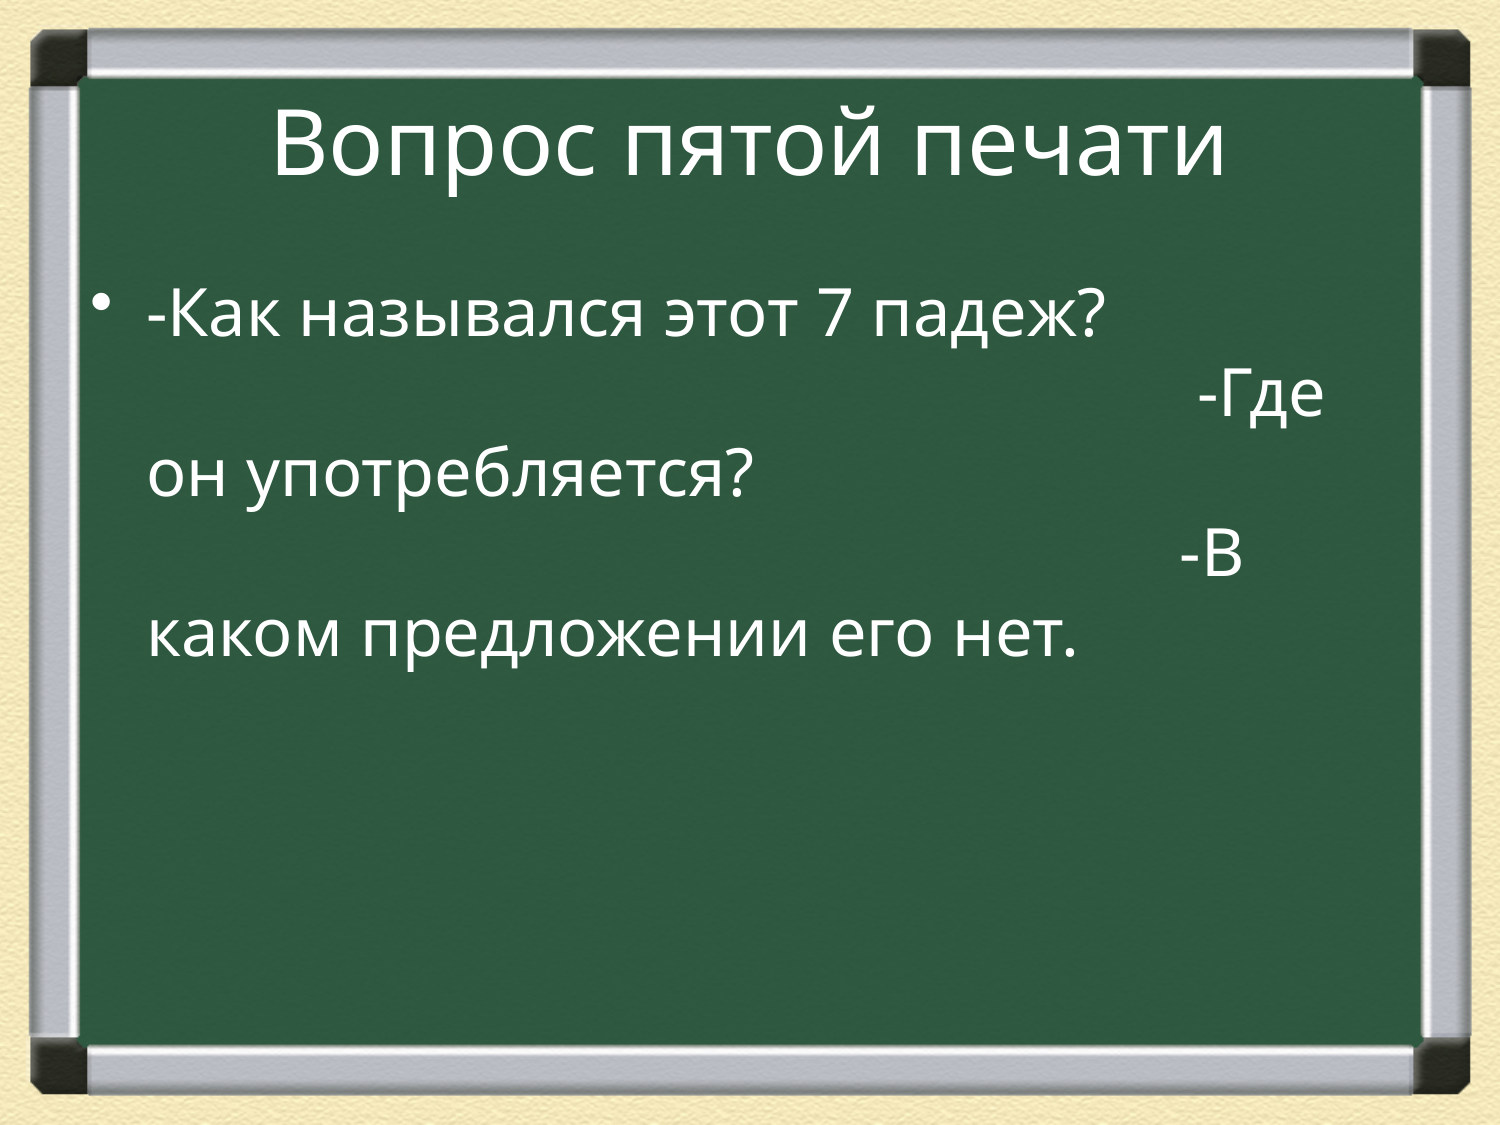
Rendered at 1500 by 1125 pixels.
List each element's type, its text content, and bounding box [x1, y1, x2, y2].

list -Как назывался этот 7 падеж? -Где он употребляется? -В каком предложении его нет. [74, 262, 1426, 1006]
picture [0, 0, 1500, 1125]
title Вопрос пятой печати [74, 44, 1426, 233]
